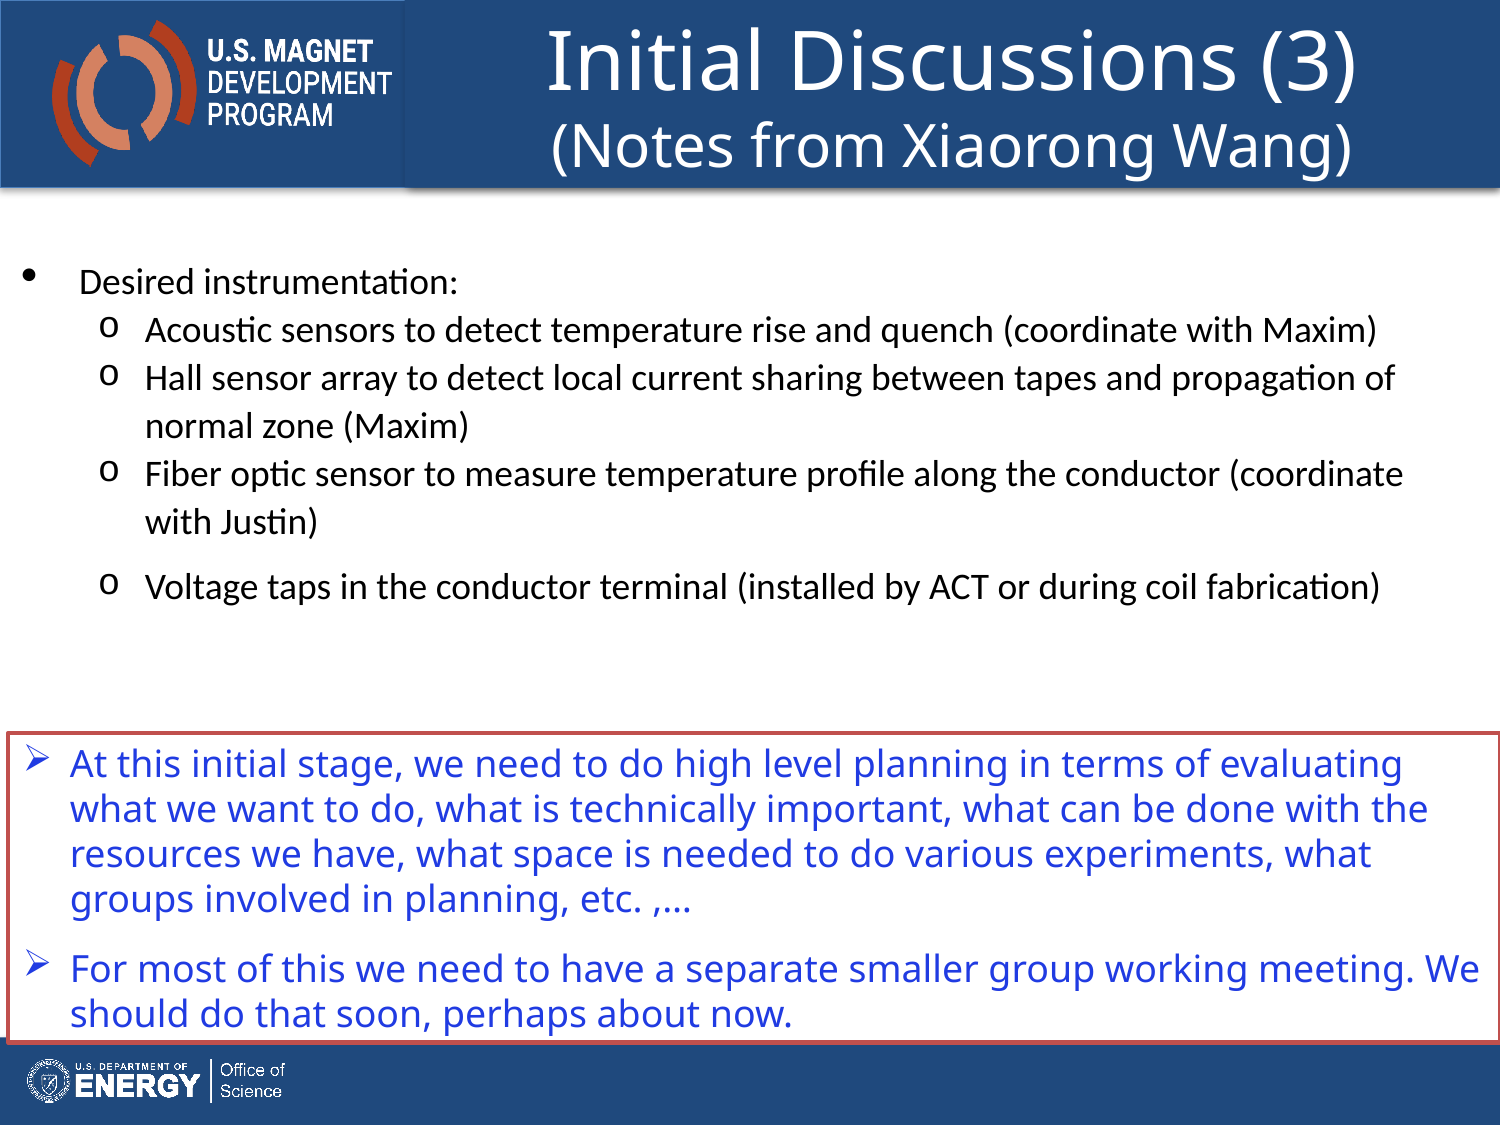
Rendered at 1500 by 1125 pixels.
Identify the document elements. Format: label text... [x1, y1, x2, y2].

text_box At this initial stage, we need to do high level planning in terms of evaluating what we want to do, what is technically important, what can be done with the resources we have, what space is needed to do various experiments, what groups involved in planning, etc. ,… For most of this we need to have a separate smaller group working meeting. We should do that soon, perhaps about now. [6, 731, 1500, 1045]
picture [27, 1059, 285, 1103]
picture [52, 20, 392, 167]
text_box Desired instrumentation: Acoustic sensors to detect temperature rise and quench (coordinate with Maxim) Hall sensor array to detect local current sharing between tapes and propagation of normal zone (Maxim) Fiber optic sensor to measure temperature profile along the conductor (coordinate with Justin) Voltage taps in the conductor terminal (installed by ACT or during coil fabrication) [8, 198, 1478, 615]
title Initial Discussions (3) (Notes from Xiaorong Wang) [404, 0, 1500, 188]
